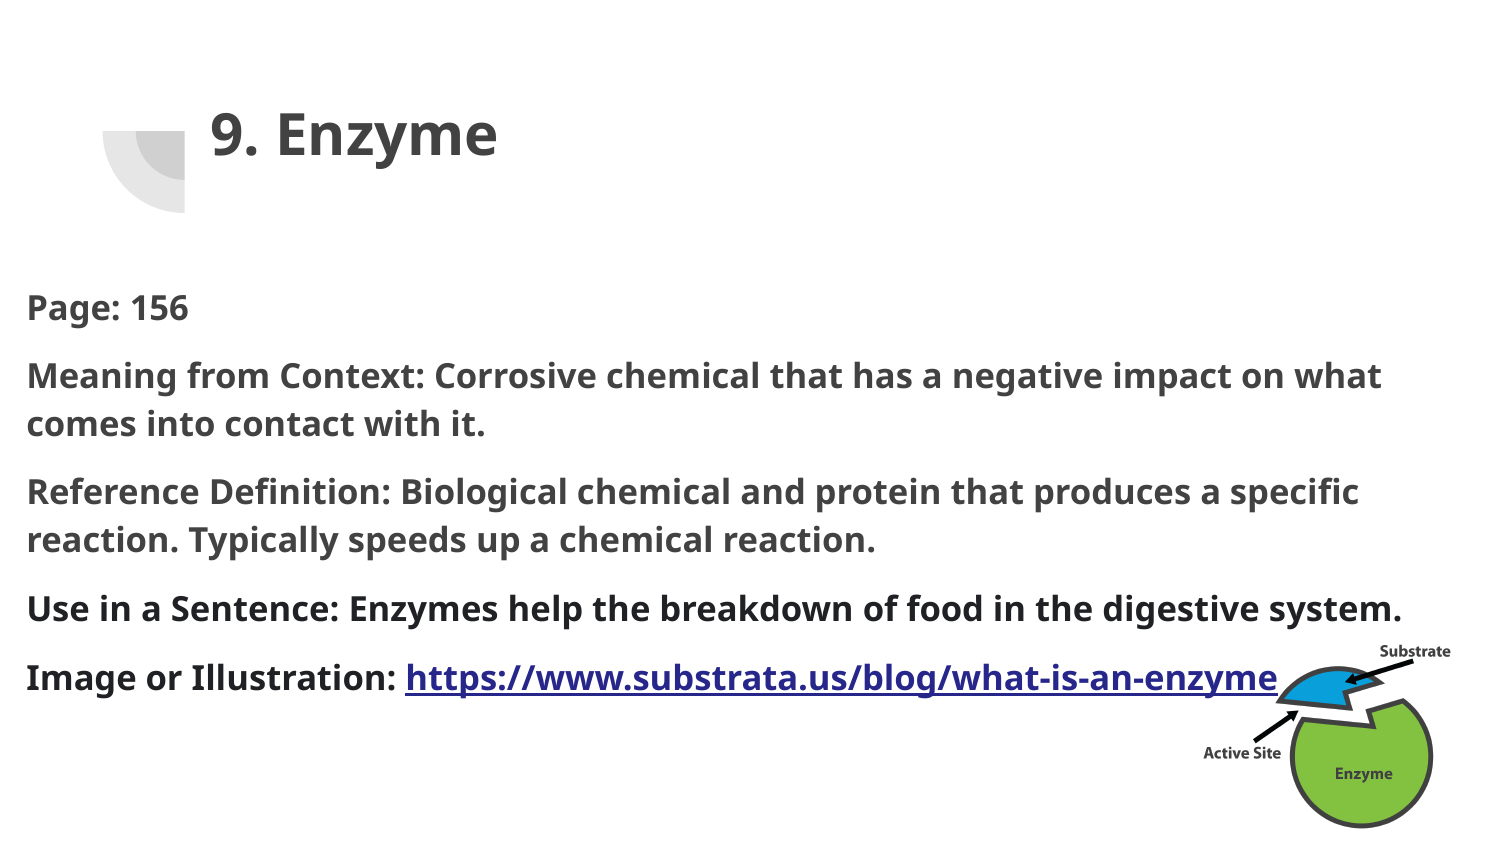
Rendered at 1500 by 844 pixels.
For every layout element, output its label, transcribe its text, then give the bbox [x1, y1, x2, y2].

title 9. Enzyme [195, 82, 1349, 196]
list Page: 156 Meaning from Context: Corrosive chemical that has a negative impact on what comes into contact with it. Reference Definition: Biological chemical and protein that produces a specific reaction. Typically speeds up a chemical reaction. Use in a Sentence: Enzymes help the breakdown of food in the digestive system. Image or Illustration: https://www.substrata.us/blog/what-is-an-enzyme [11, 264, 1442, 726]
picture [1174, 629, 1500, 844]
